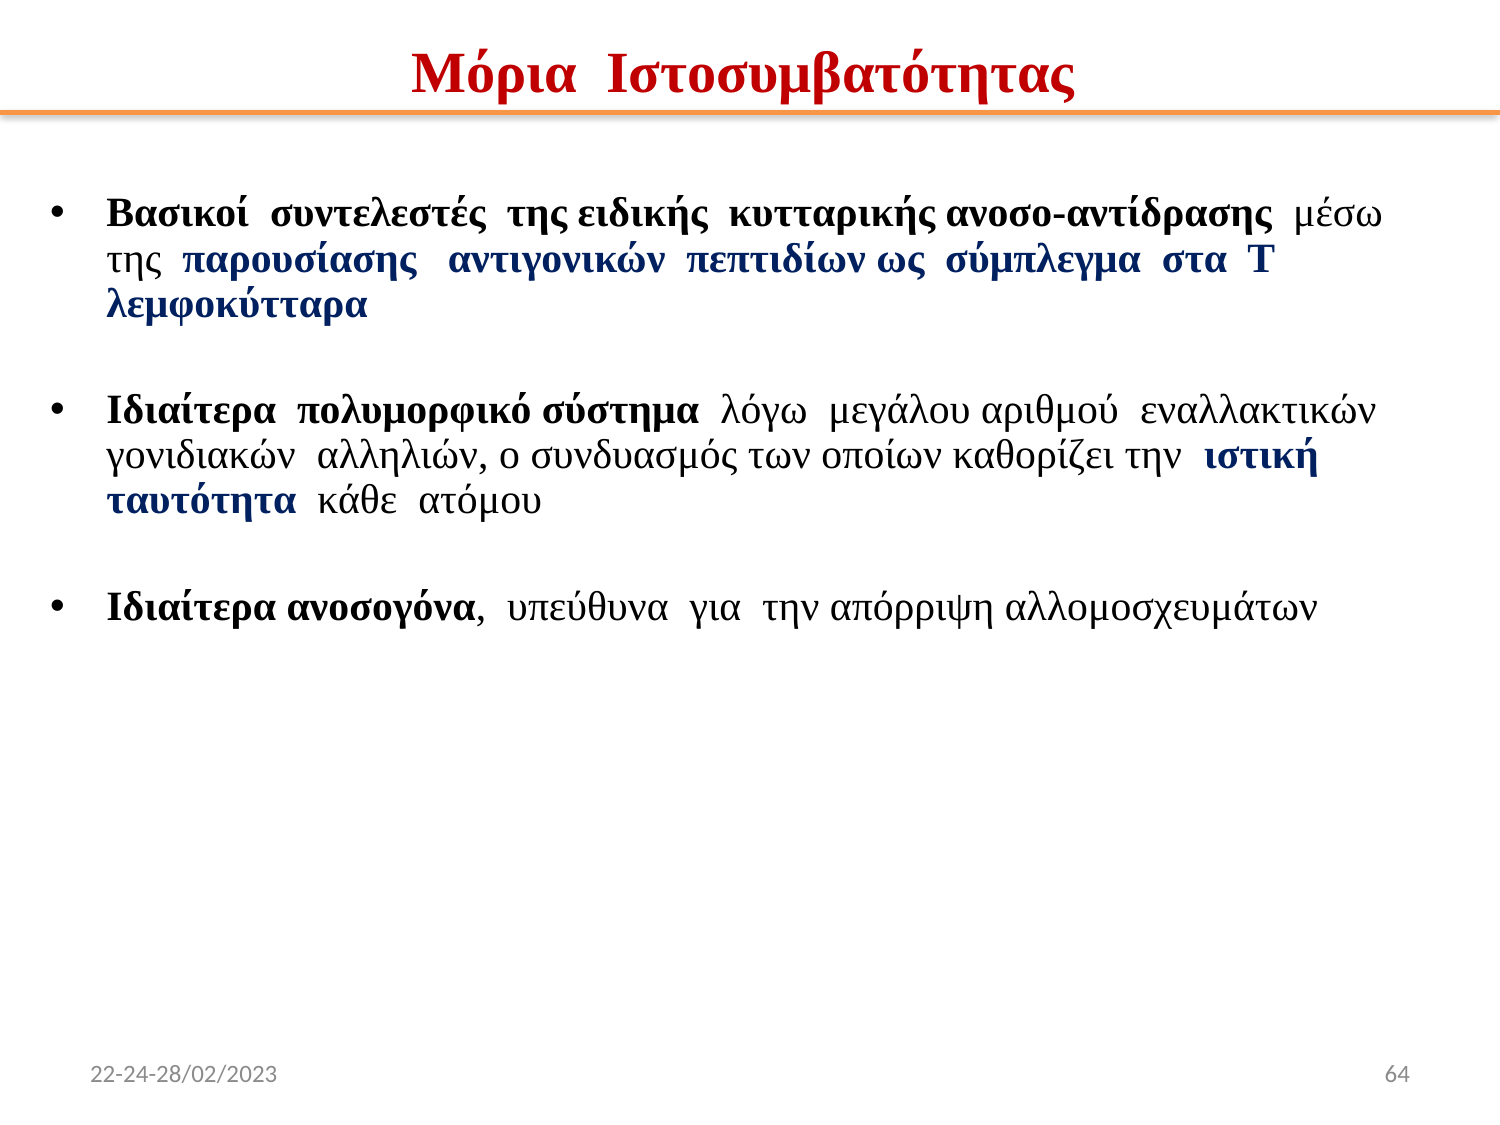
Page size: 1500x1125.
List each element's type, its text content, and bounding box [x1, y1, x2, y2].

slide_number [75, 1042, 425, 1103]
slide_number 64 [1074, 1042, 1425, 1103]
list Βασικοί συντελεστές της ειδικής κυτταρικής ανοσο-αντίδρασης μέσω της παρουσίασης αντιγονικών πεπτιδίων ως σύμπλεγμα στα Τ λεμφοκύτταρα Ιδιαίτερα πολυμορφικό σύστημα λόγω μεγάλου αριθμού εναλλακτικών γονιδιακών αλληλιών, ο συνδυασμός των οποίων καθορίζει την ιστική ταυτότητα κάθε ατόμου Ιδιαίτερα ανοσογόνα, υπεύθυνα για την απόρριψη αλλομοσχευμάτων [35, 125, 1471, 852]
title Μόρια Ιστοσυμβατότητας [105, 0, 1381, 109]
